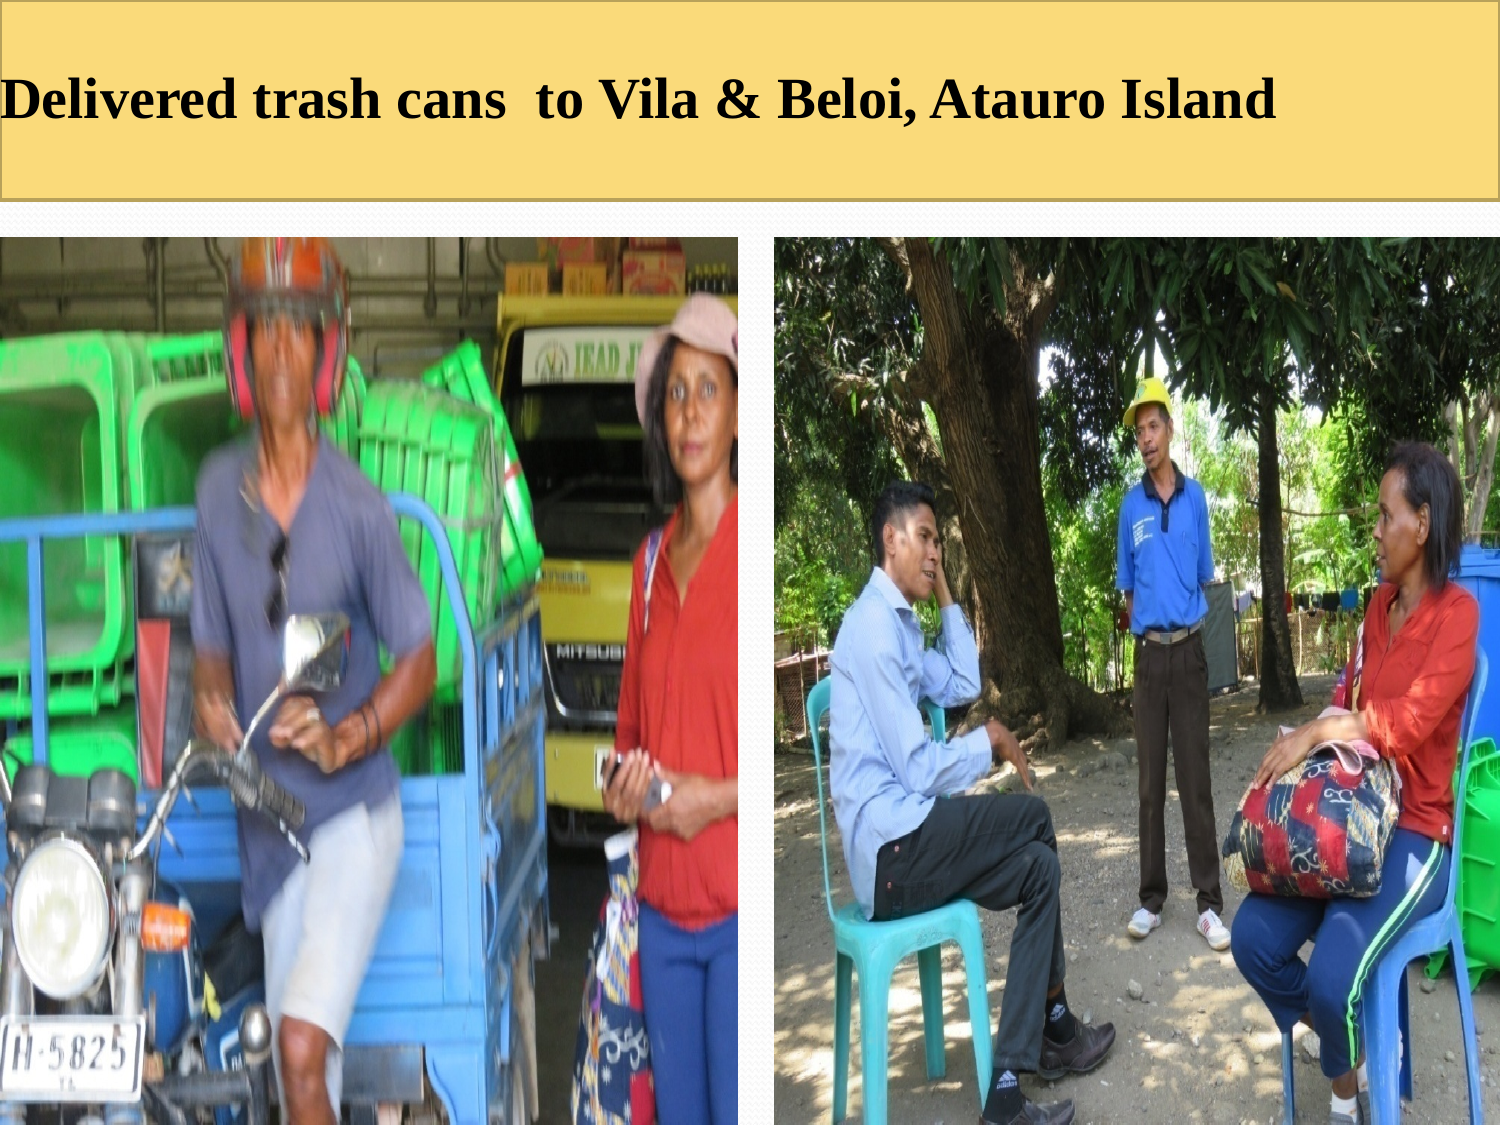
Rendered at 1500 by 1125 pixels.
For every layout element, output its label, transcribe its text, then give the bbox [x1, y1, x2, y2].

title Delivered trash cans to Vila & Beloi, Atauro Island [0, 0, 1500, 202]
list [0, 237, 738, 1125]
picture [774, 237, 1500, 1125]
